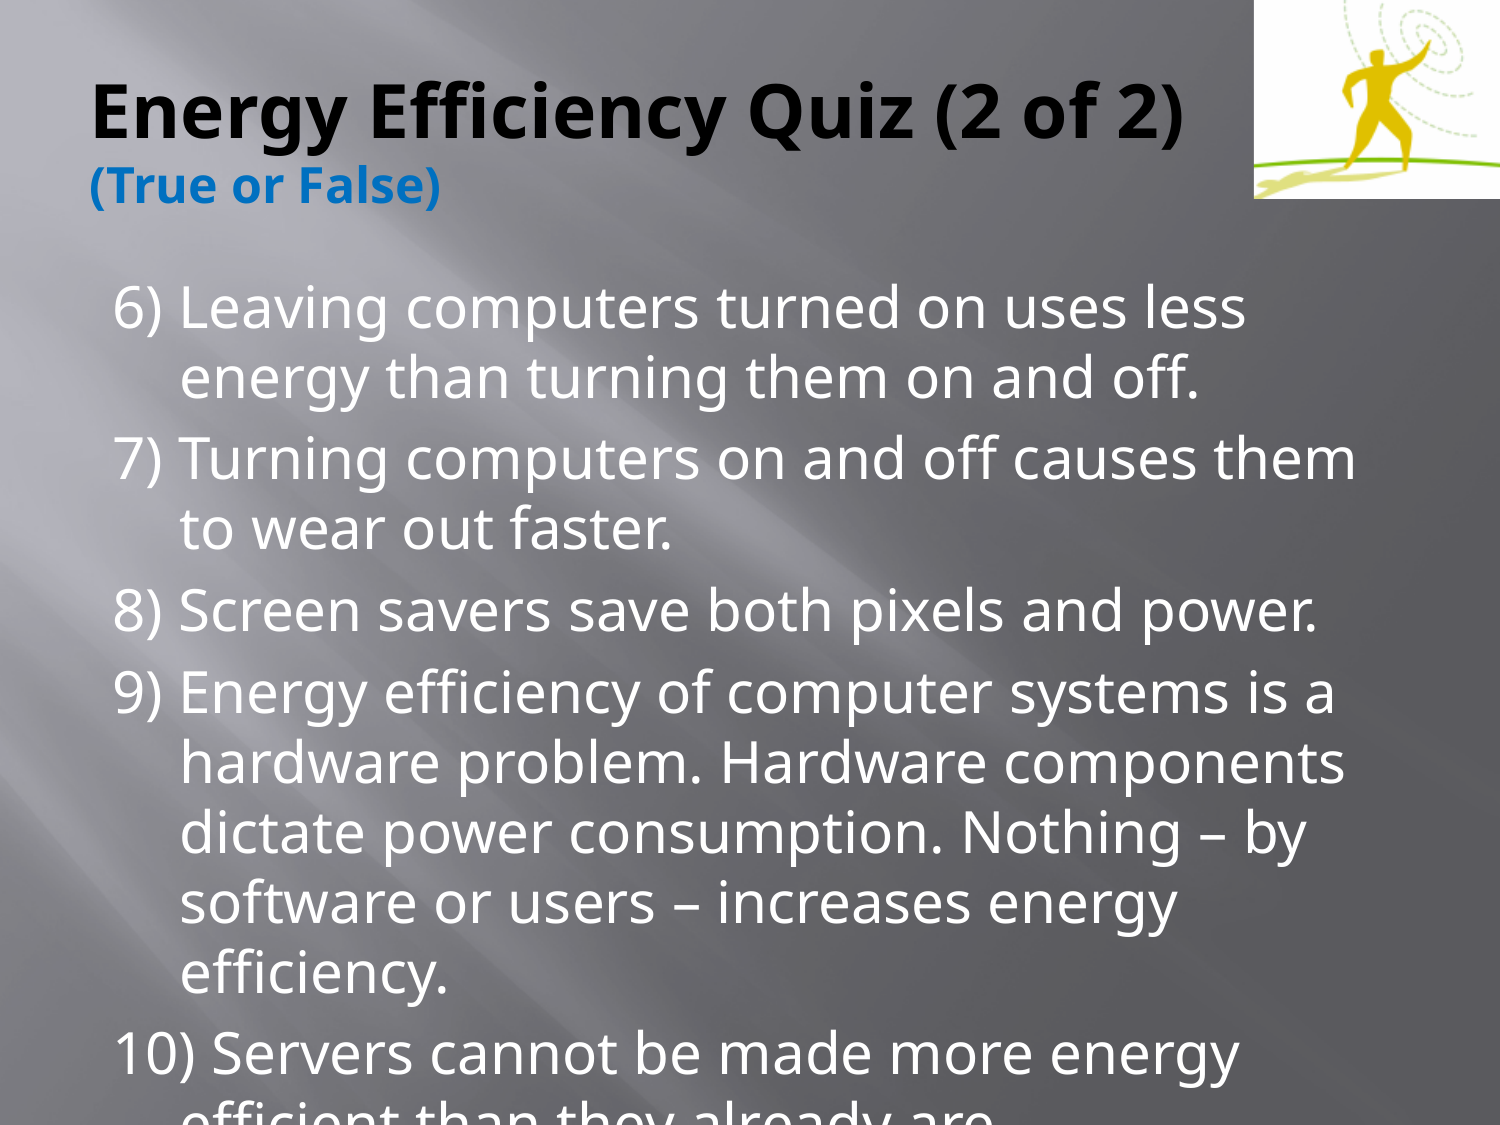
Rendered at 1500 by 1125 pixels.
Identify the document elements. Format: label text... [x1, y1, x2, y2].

title Energy Efficiency Quiz (2 of 2) (True or False) [75, 45, 1425, 233]
list 6) Leaving computers turned on uses less energy than turning them on and off. 7) Turning computers on and off causes them to wear out faster. 8) Screen savers save both pixels and power. 9) Energy efficiency of computer systems is a hardware problem. Hardware components dictate power consumption. Nothing – by software or users – increases energy efficiency. 10) Servers cannot be made more energy efficient than they already are. [74, 262, 1426, 1036]
picture [1253, 0, 1500, 199]
